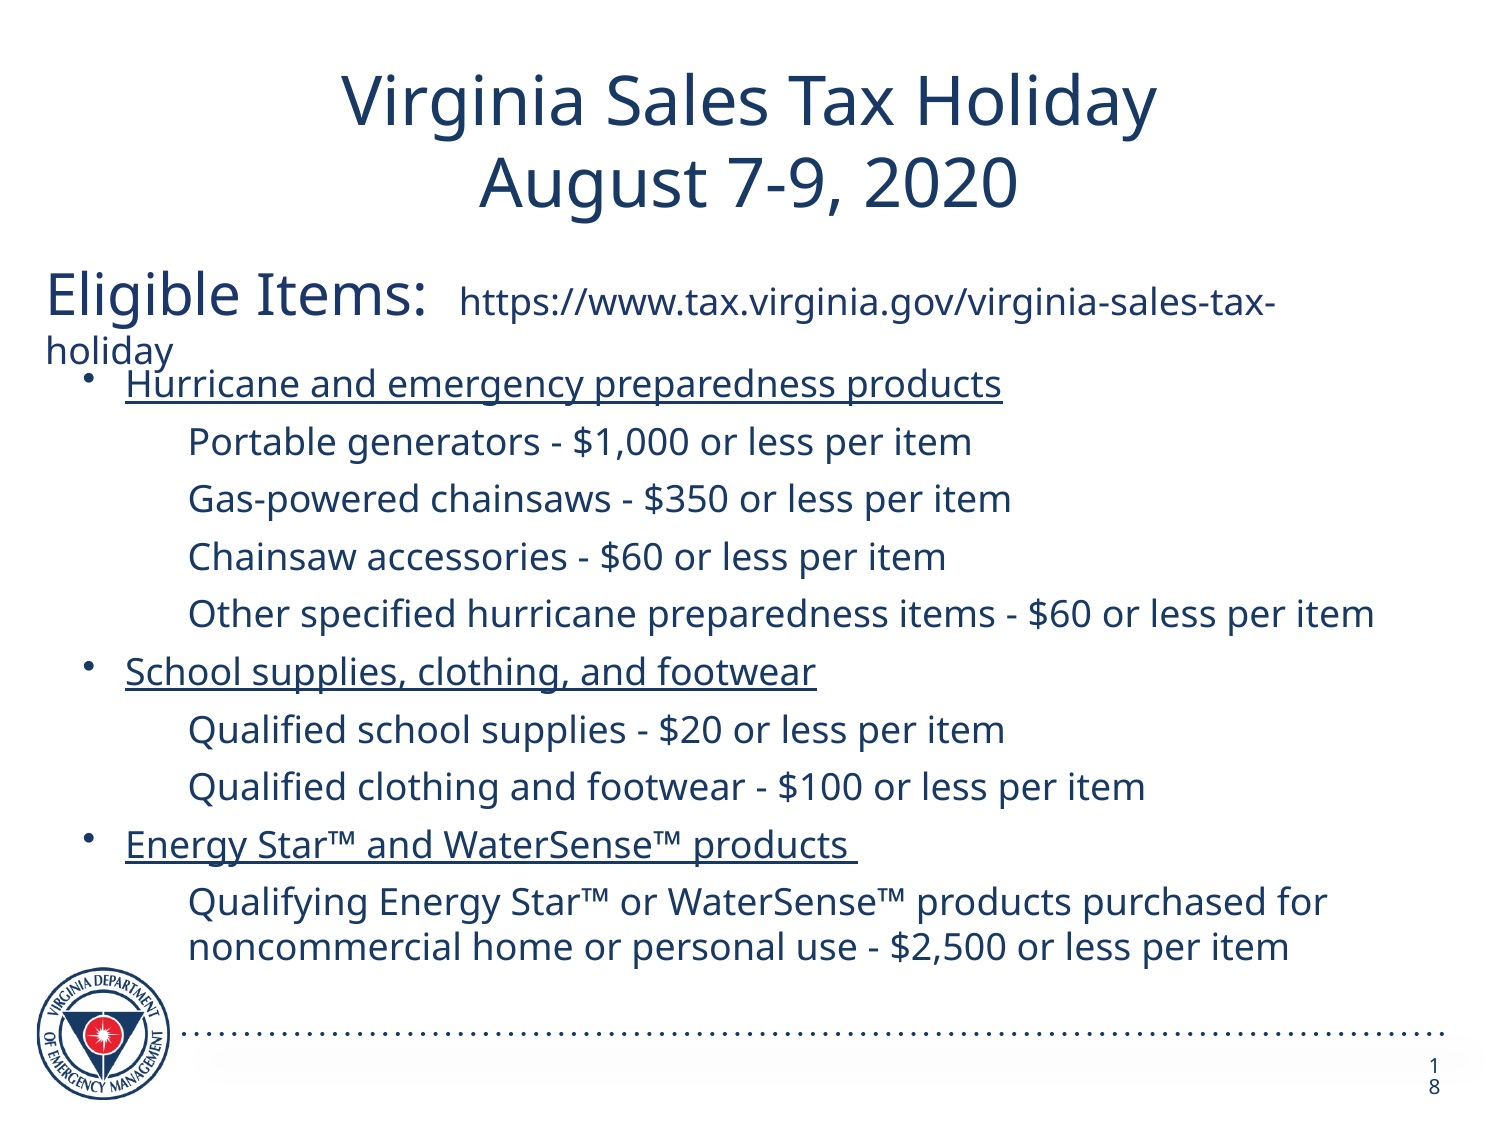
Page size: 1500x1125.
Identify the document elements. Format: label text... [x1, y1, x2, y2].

list Hurricane and emergency preparedness products Portable generators - $1,000 or less per item Gas-powered chainsaws - $350 or less per item Chainsaw accessories - $60 or less per item Other specified hurricane preparedness items - $60 or less per item School supplies, clothing, and footwear Qualified school supplies - $20 or less per item Qualified clothing and footwear - $100 or less per item Energy Star™ and WaterSense™​ products Qualifying Energy Star™ or WaterSense™ products purchased for noncommercial home or personal use - $2,500 or less per item [74, 352, 1426, 878]
text_box Eligible Items: https://www.tax.virginia.gov/virginia-sales-tax-holiday [37, 249, 1400, 380]
picture [36, 967, 170, 1100]
title Virginia Sales Tax Holiday August 7-9, 2020 [74, 44, 1426, 234]
slide_number 18 [1428, 1053, 1453, 1082]
